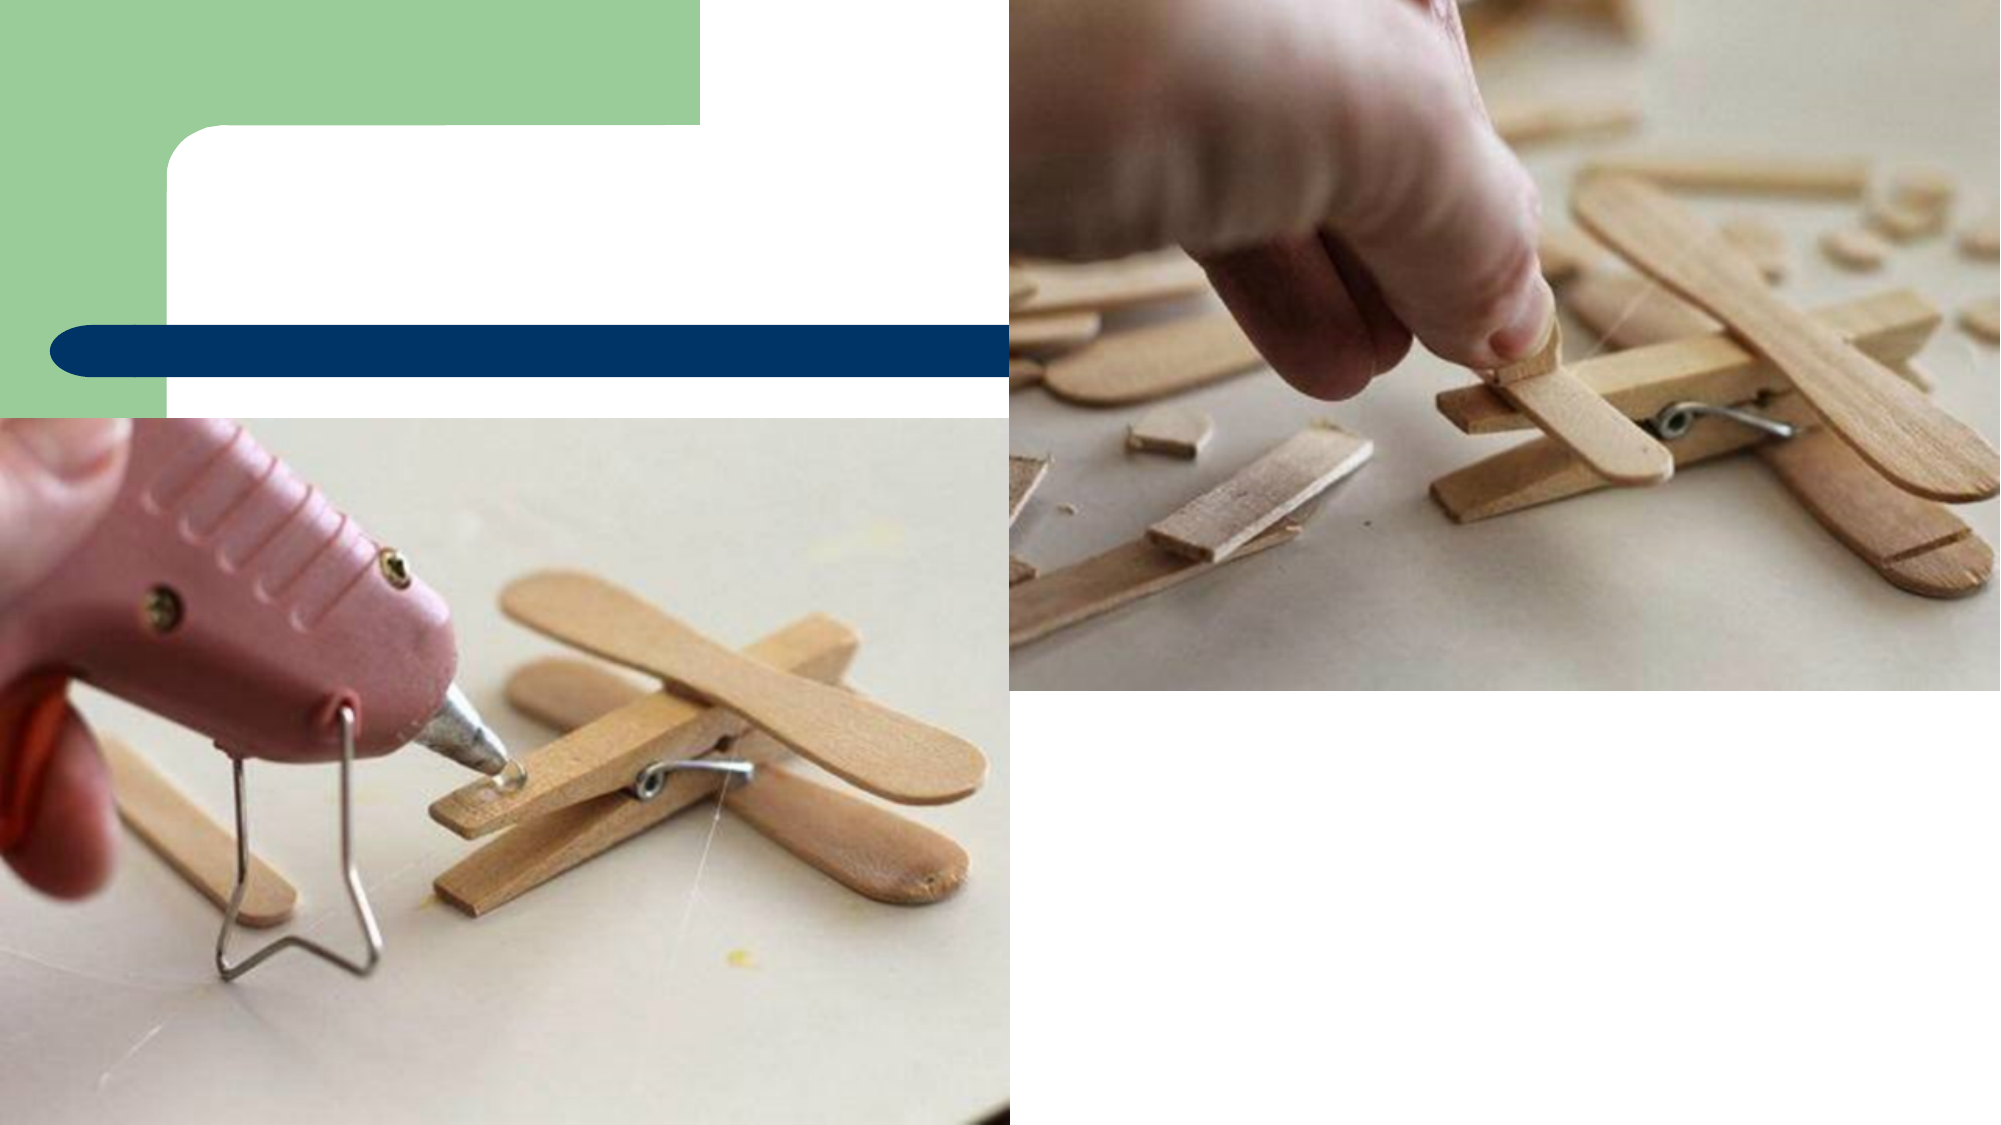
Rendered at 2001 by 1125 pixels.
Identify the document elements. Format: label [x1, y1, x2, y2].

list [0, 417, 1010, 1125]
picture [1009, 0, 2000, 691]
